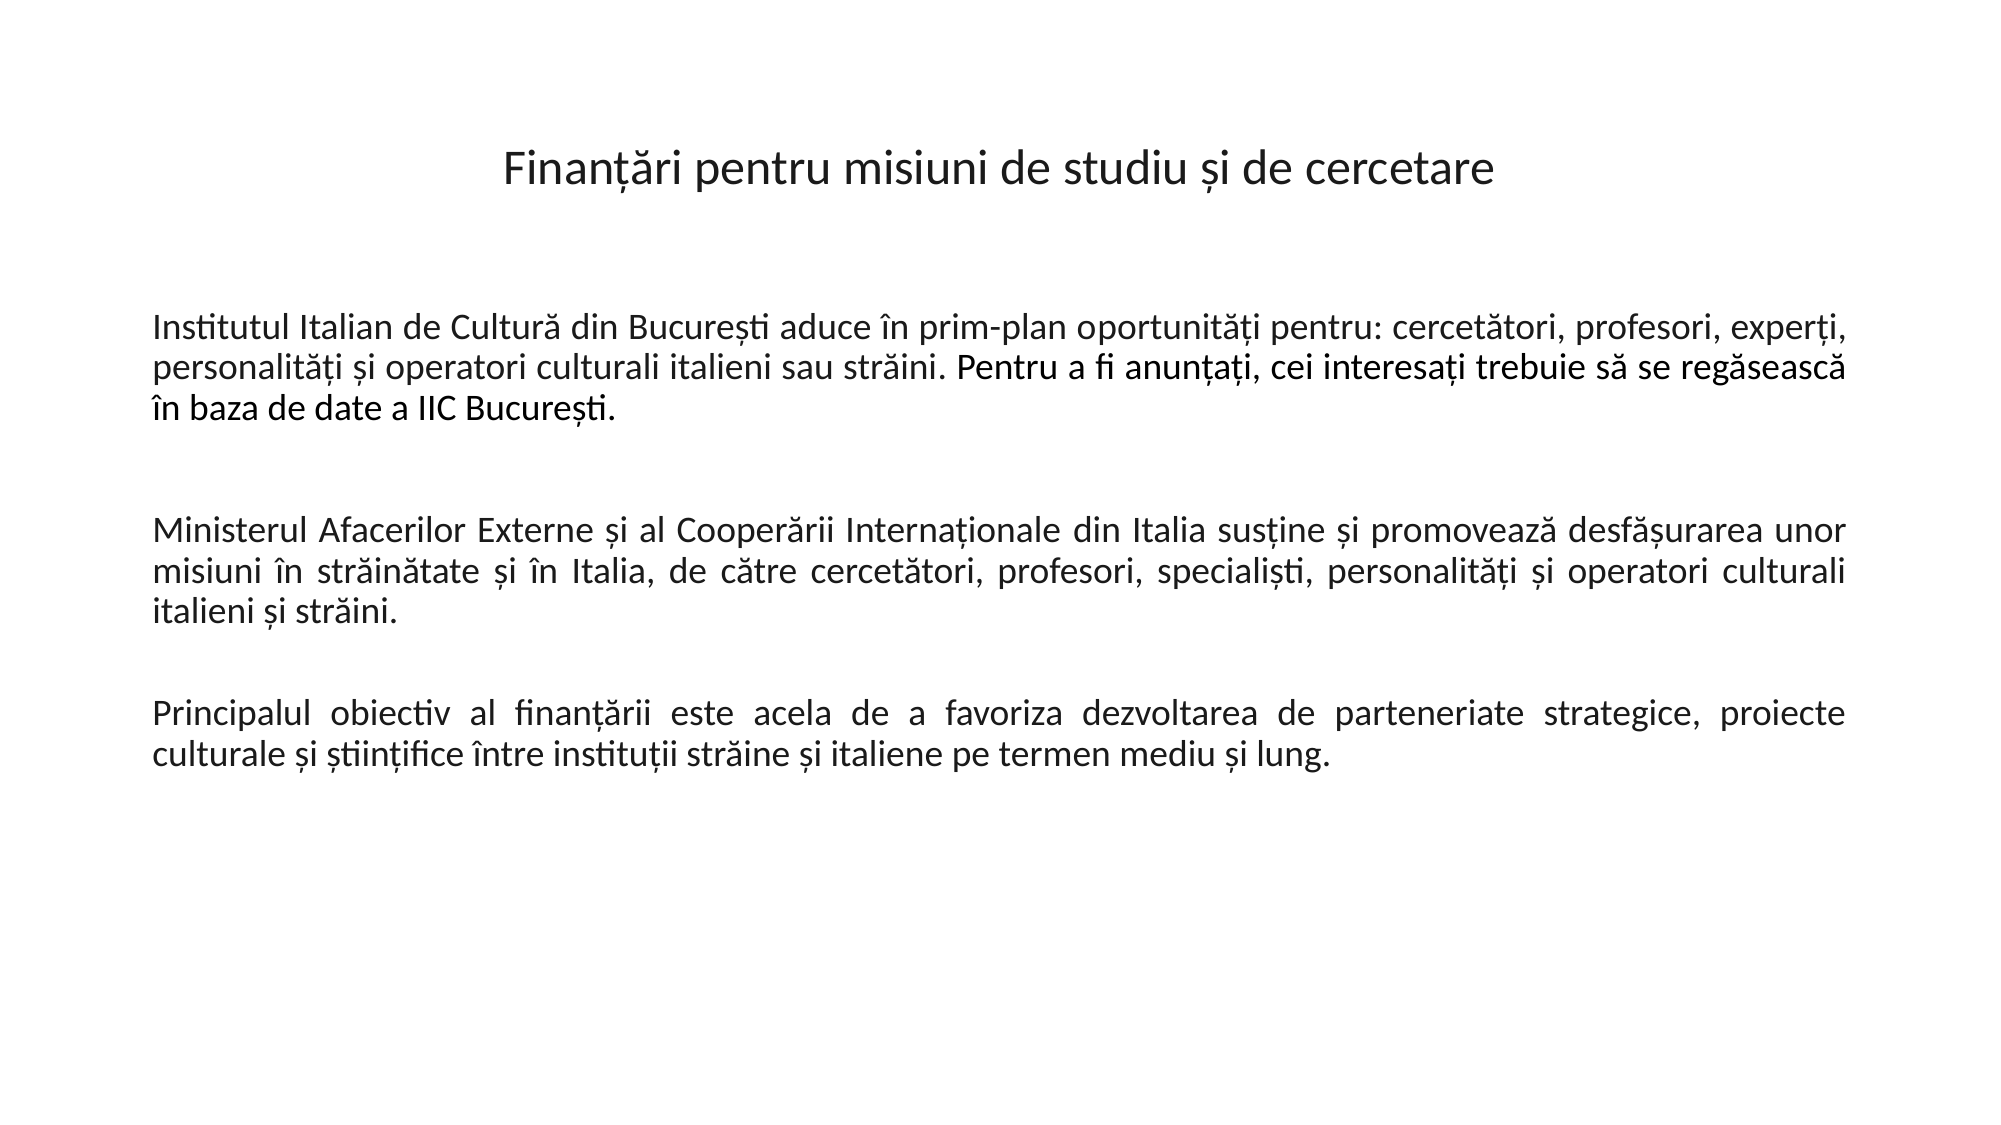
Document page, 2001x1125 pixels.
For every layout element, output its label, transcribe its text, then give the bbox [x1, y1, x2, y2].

title Finanțări pentru misiuni de studiu și de cercetare [137, 59, 1863, 278]
list Institutul Italian de Cultură din București aduce în prim-plan oportunități pentru: cercetători, profesori, experți, personalități și operatori culturali italieni sau străini. Pentru a fi anunțați, cei interesați trebuie să se regăsească în baza de date a IIC București. Ministerul Afacerilor Externe și al Cooperării Internaționale din Italia susține și promovează desfășurarea unor misiuni în străinătate și în Italia, de către cercetători, profesori, specialiști, personalități și operatori culturali italieni și străini. Principalul obiectiv al finanțării este acela de a favoriza dezvoltarea de parteneriate strategice, proiecte culturale și științifice între instituții străine și italiene pe termen mediu și lung. [137, 299, 1863, 1014]
